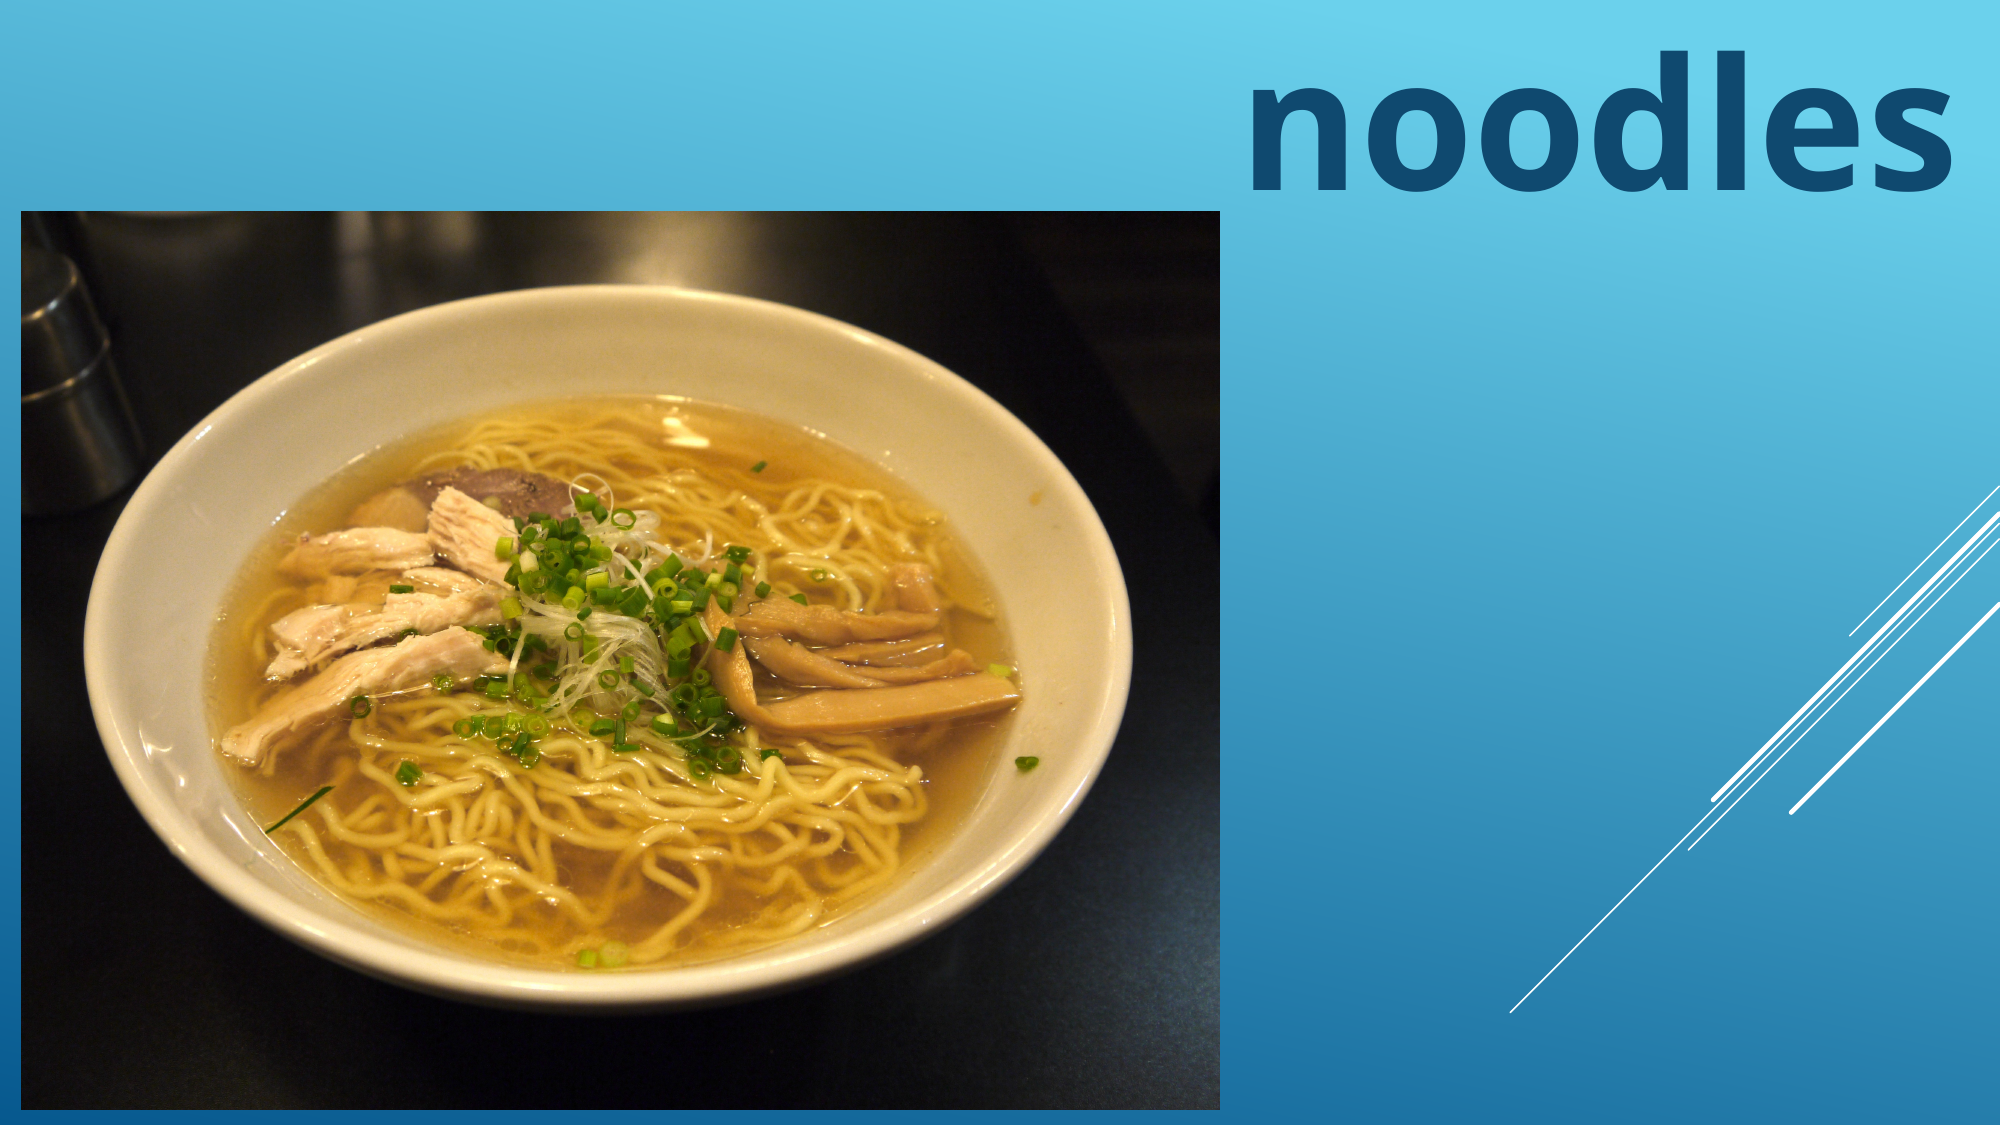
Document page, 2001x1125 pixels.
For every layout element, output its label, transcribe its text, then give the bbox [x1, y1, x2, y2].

picture [21, 211, 1220, 1110]
list noodles [1195, 0, 2000, 245]
